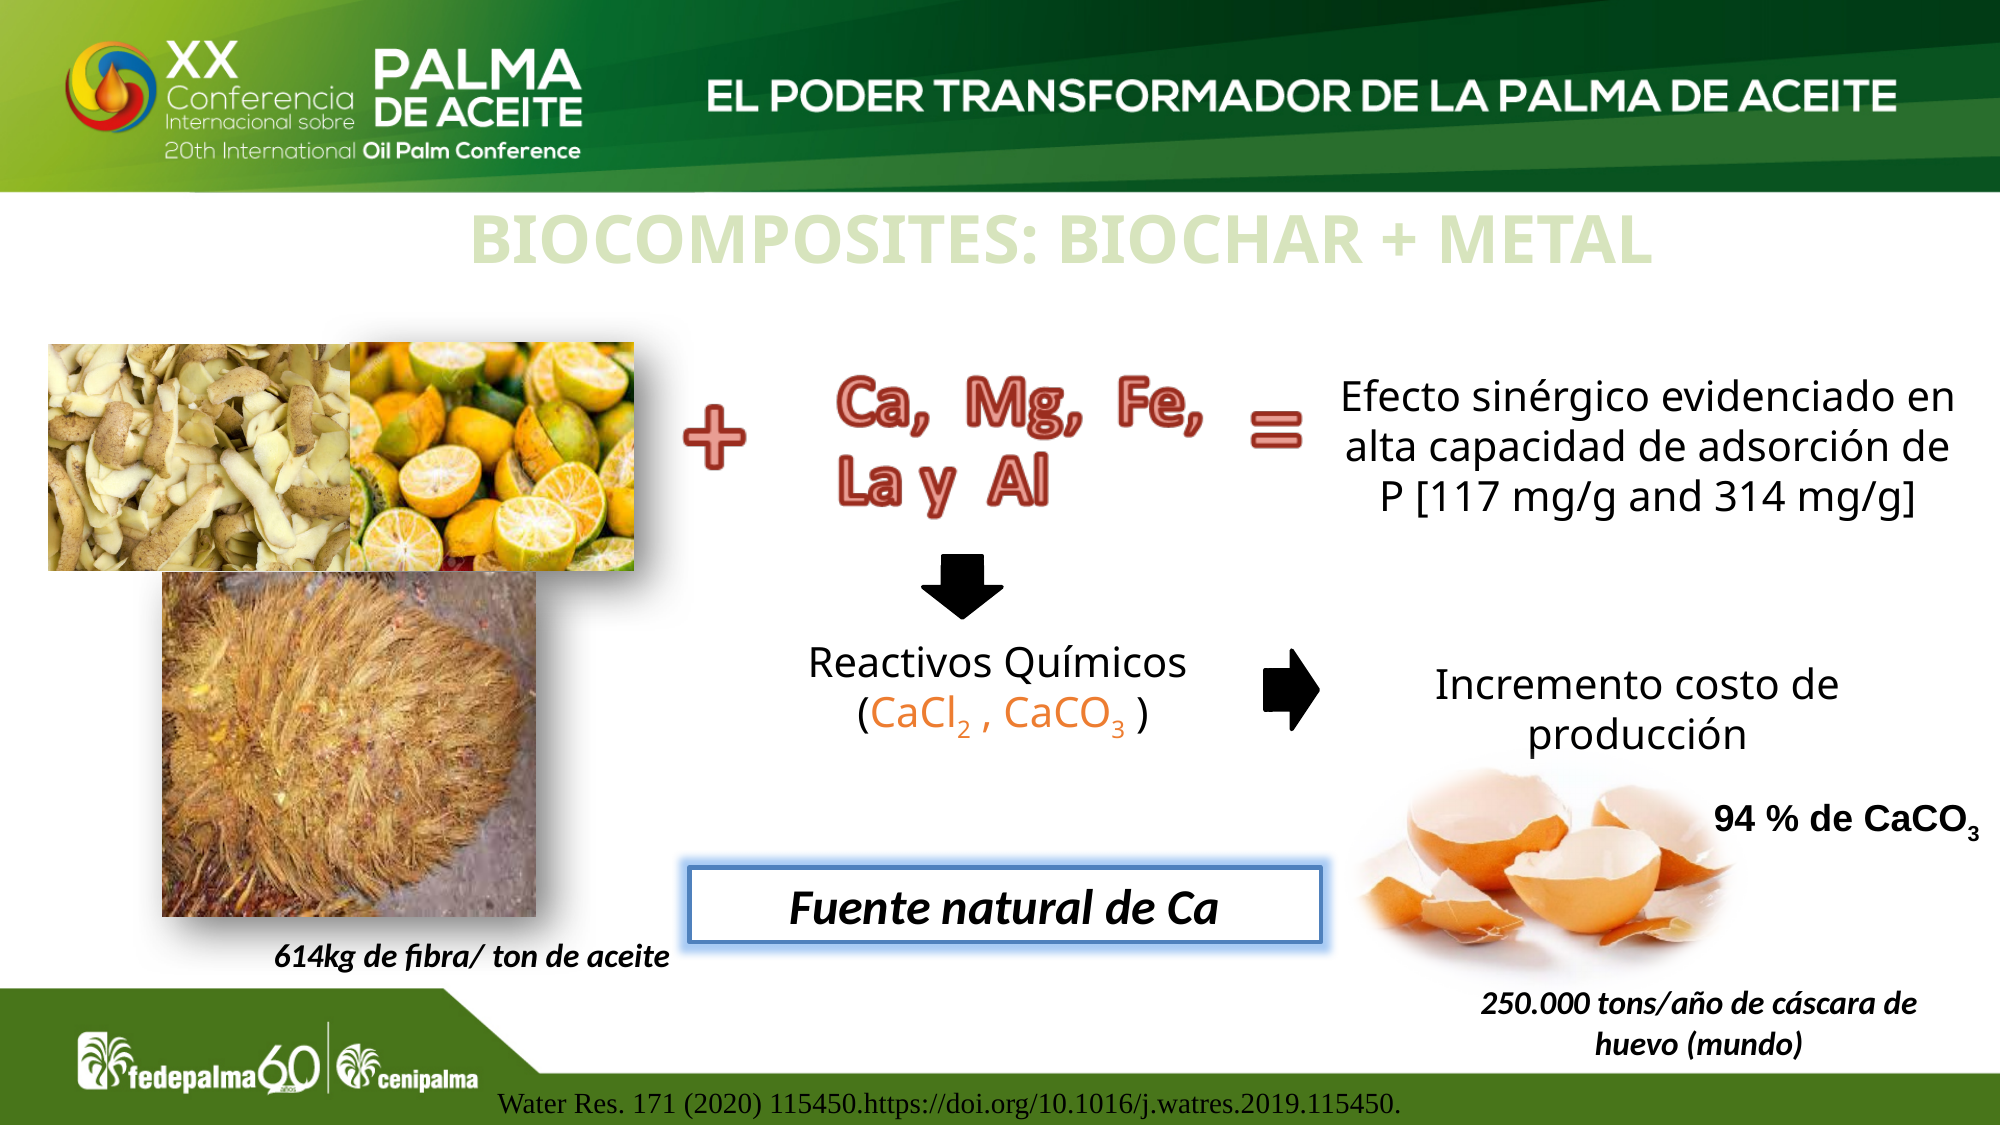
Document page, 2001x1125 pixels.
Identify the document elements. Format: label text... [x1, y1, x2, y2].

text_box Reactivos Químicos (CaCl2 , CaCO3 ) [726, 630, 1280, 750]
text_box Water Res. 171 (2020) 115450.https://doi.org/10.1016/j.watres.2019.115450. [475, 1077, 1687, 1125]
text_box 94 % de CaCO3 [1755, 786, 2000, 853]
text_box Fuente natural de Ca [687, 865, 1323, 944]
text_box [48, 342, 634, 917]
picture [0, 0, 2000, 1125]
text_box [920, 554, 1004, 620]
text_box Incremento costo de producción [1316, 648, 1959, 767]
text_box Efecto sinérgico evidenciado en alta capacidad de adsorción de P [117 mg/g and 314 mg/g] [1316, 360, 1980, 529]
text_box [1263, 648, 1320, 732]
text_box 250.000 tons/año de cáscara de huevo (mundo) [1441, 974, 1958, 1069]
text_box 614kg de fibra/ ton de aceite [213, 926, 730, 982]
text_box BIOCOMPOSITES: BIOCHAR + METAL [265, 189, 1858, 285]
